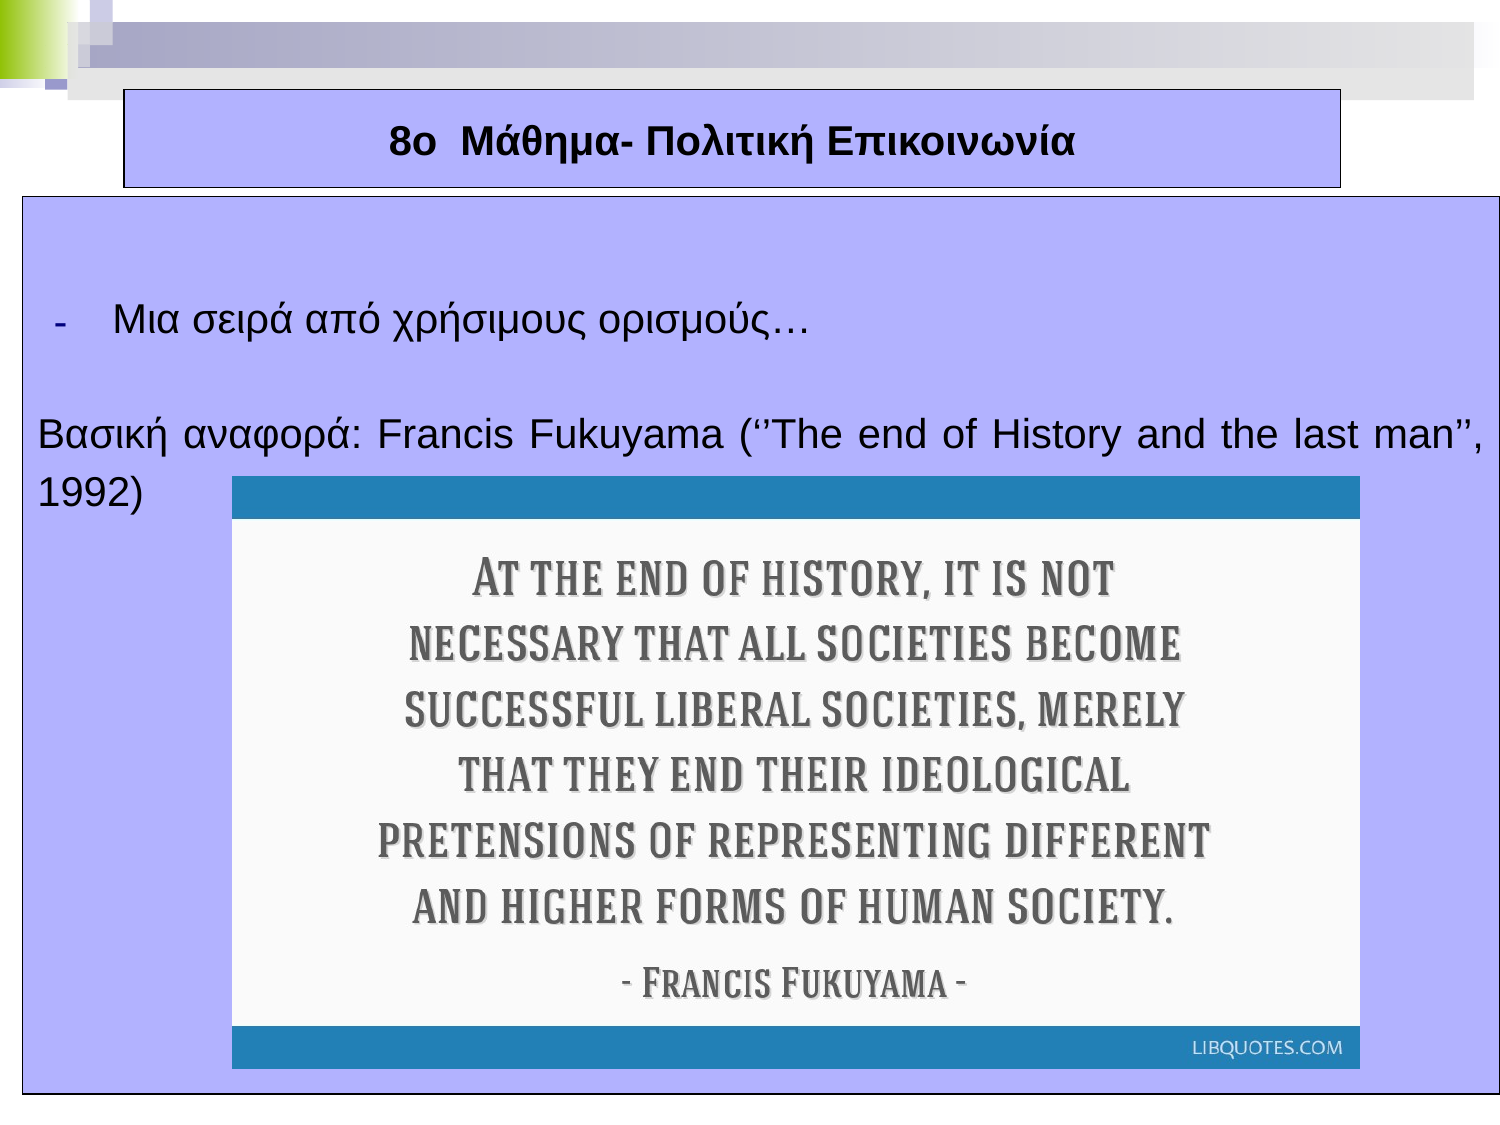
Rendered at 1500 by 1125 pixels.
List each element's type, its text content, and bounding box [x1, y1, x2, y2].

title 8ο Μάθημα- Πολιτική Επικοινωνία [123, 110, 1341, 188]
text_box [0, 0, 1475, 101]
picture [231, 475, 1360, 1069]
list Μια σειρά από χρήσιμους ορισμούς… Βασική αναφορά: Francis Fukuyama (‘’The end of History and the last man’’, 1992) [22, 196, 1500, 1094]
